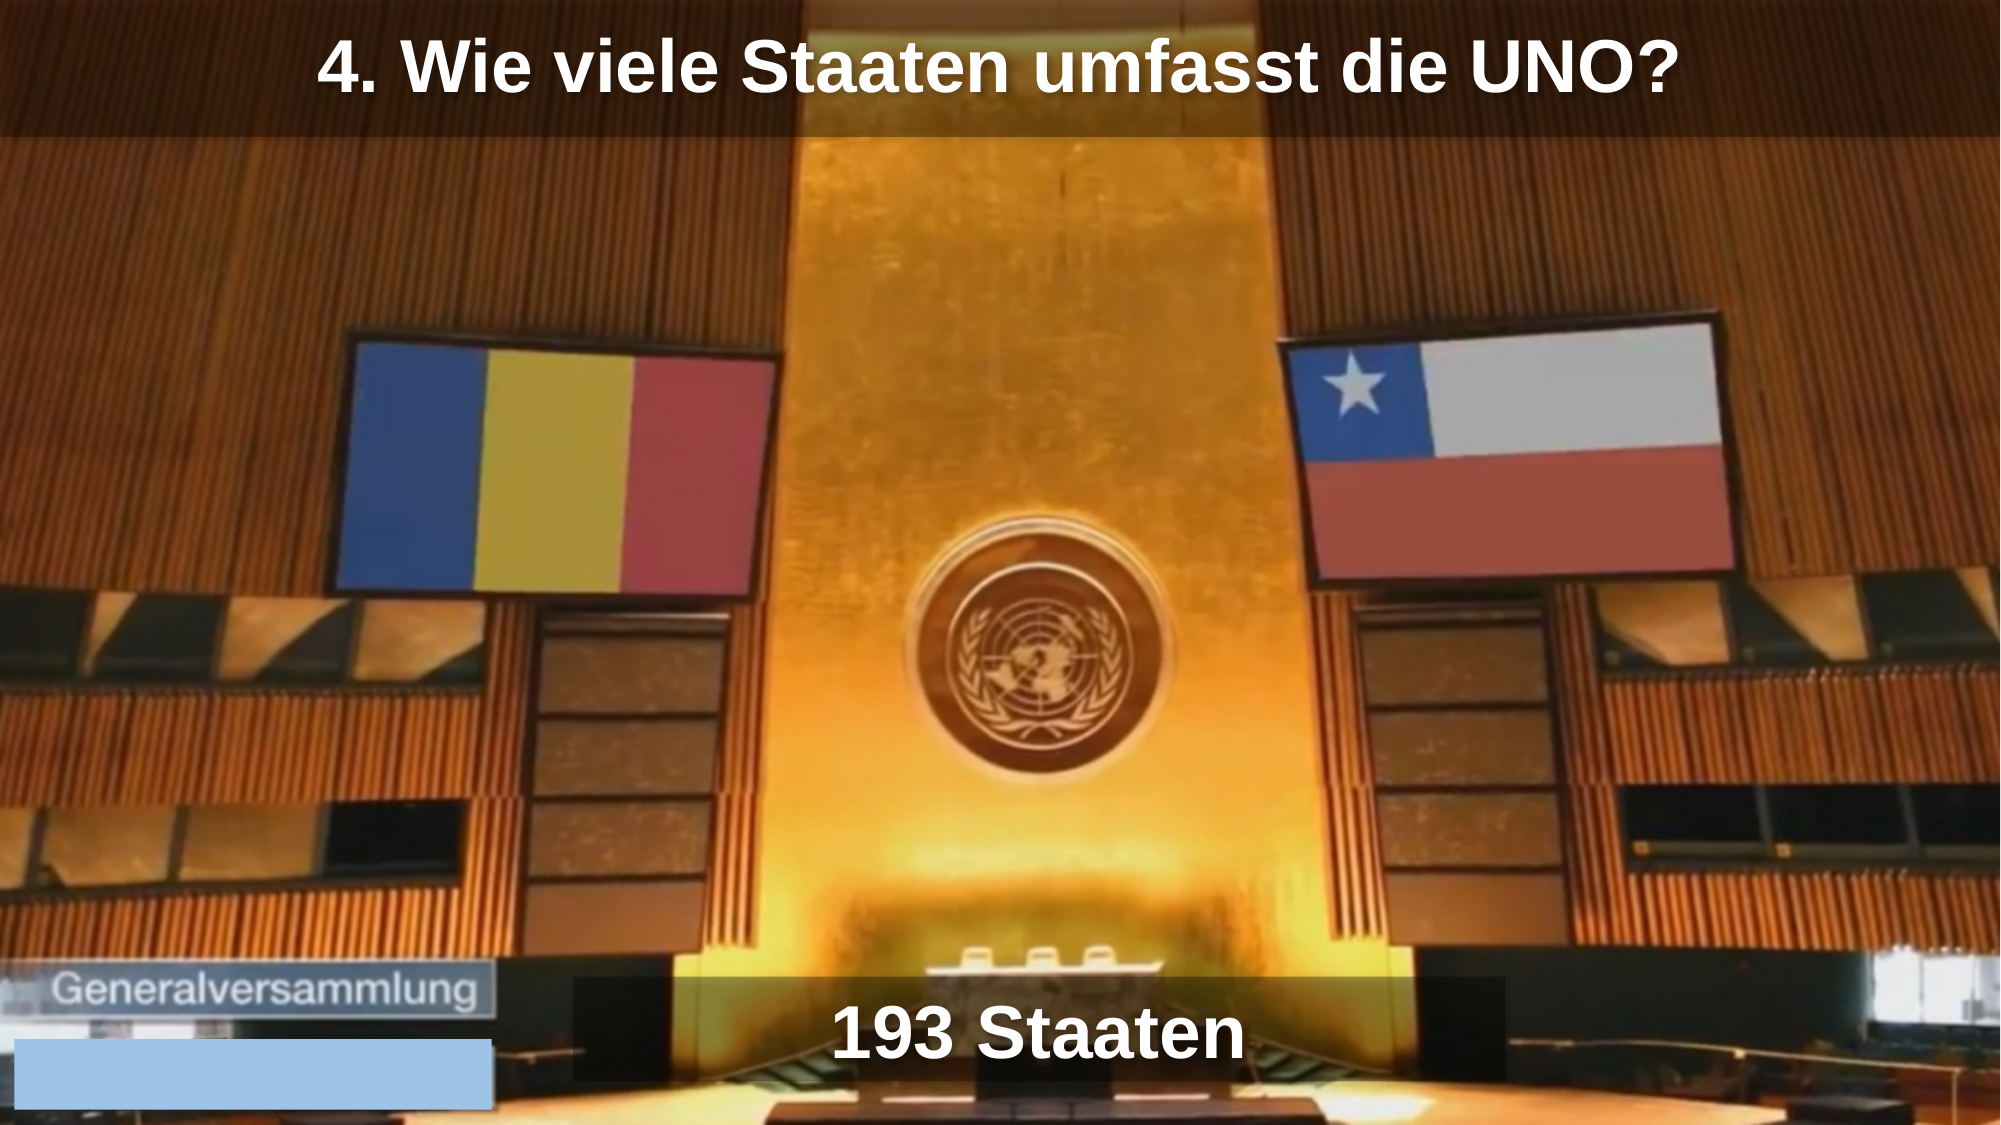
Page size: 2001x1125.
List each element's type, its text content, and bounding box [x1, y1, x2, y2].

text_box 193 Staaten [572, 976, 1506, 1082]
text_box [13, 1038, 493, 1111]
text_box 4. Wie viele Staaten umfasst die UNO? [0, 0, 2000, 137]
picture [0, 0, 2001, 1125]
